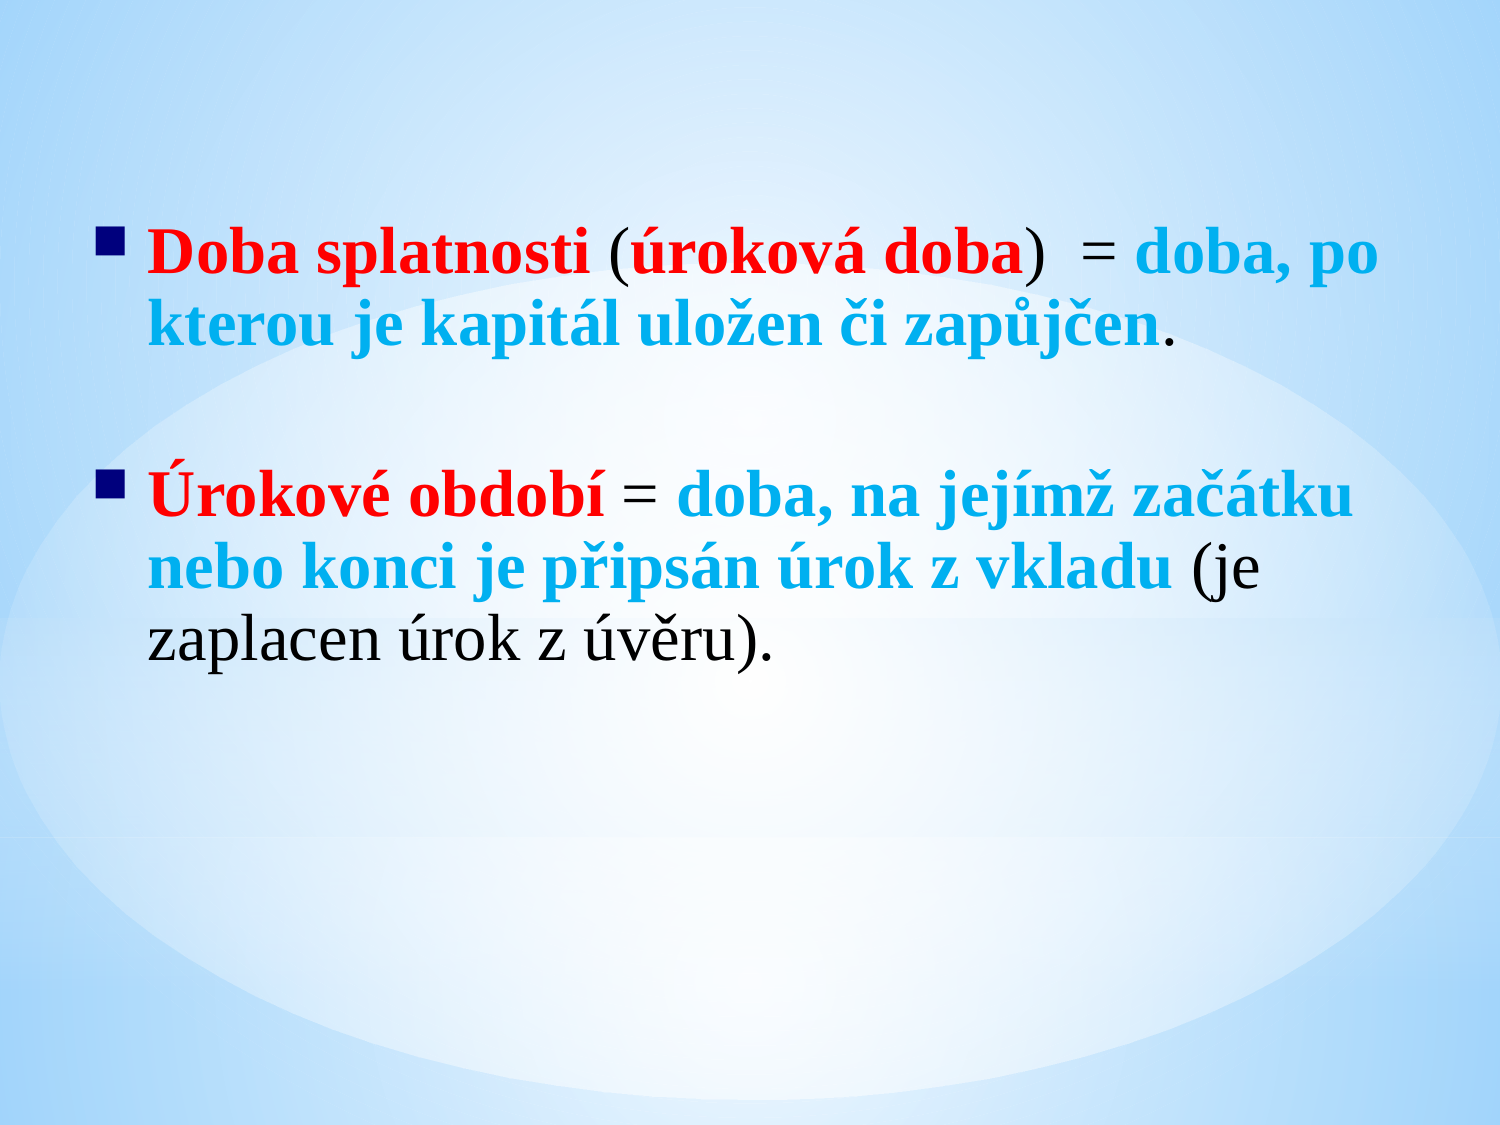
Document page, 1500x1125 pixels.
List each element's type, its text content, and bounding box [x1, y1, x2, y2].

list Doba splatnosti (úroková doba) = doba, po kterou je kapitál uložen či zapůjčen. Úrokové období = doba, na jejímž začátku nebo konci je připsán úrok z vkladu (je zaplacen úrok z úvěru). [76, 208, 1436, 1047]
